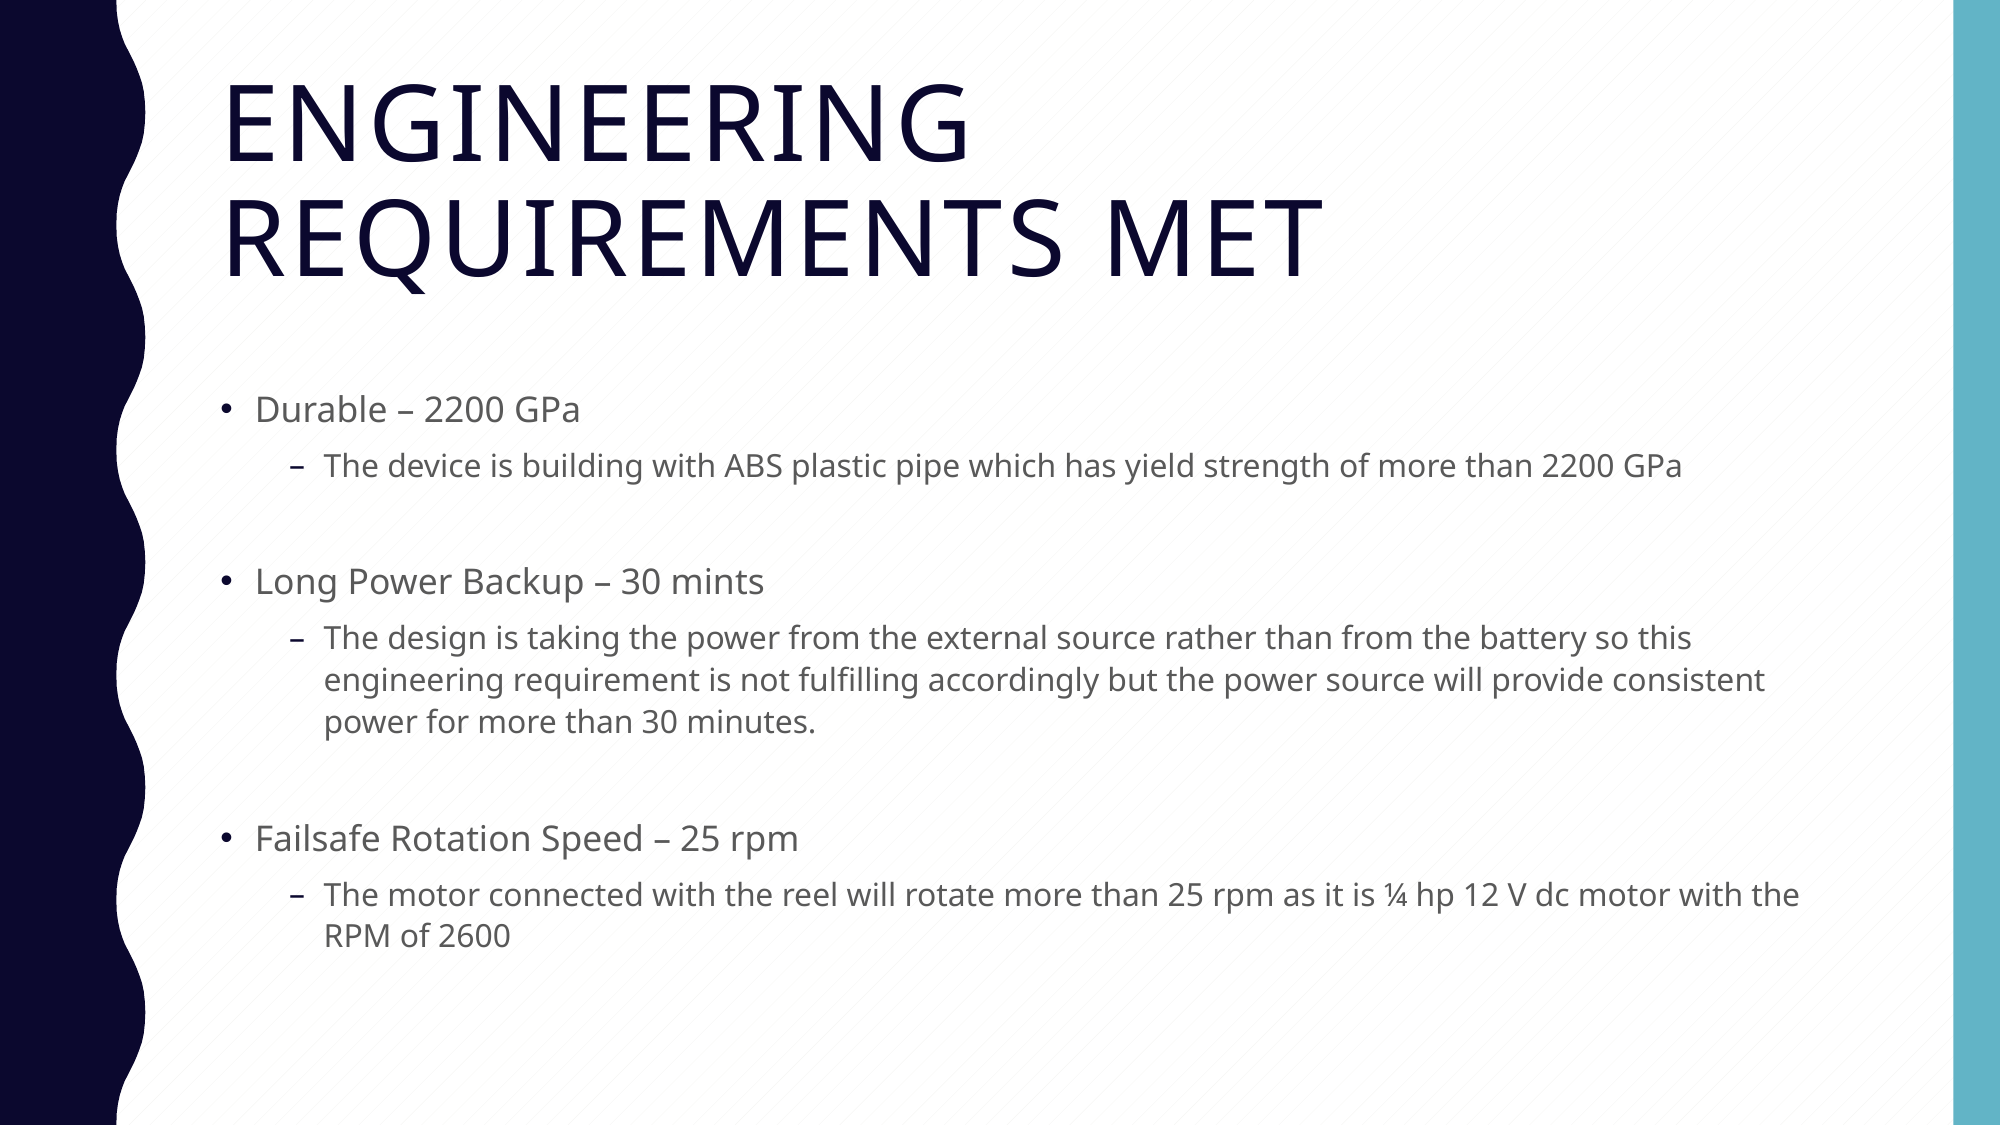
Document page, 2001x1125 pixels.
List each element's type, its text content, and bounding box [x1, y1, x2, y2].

title Engineering Requirements Met [205, 62, 1875, 308]
list Durable – 2200 GPa The device is building with ABS plastic pipe which has yield strength of more than 2200 GPa Long Power Backup – 30 mints The design is taking the power from the external source rather than from the battery so this engineering requirement is not fulfilling accordingly but the power source will provide consistent power for more than 30 minutes. Failsafe Rotation Speed – 25 rpm The motor connected with the reel will rotate more than 25 rpm as it is ¼ hp 12 V dc motor with the RPM of 2600 [205, 375, 1875, 965]
